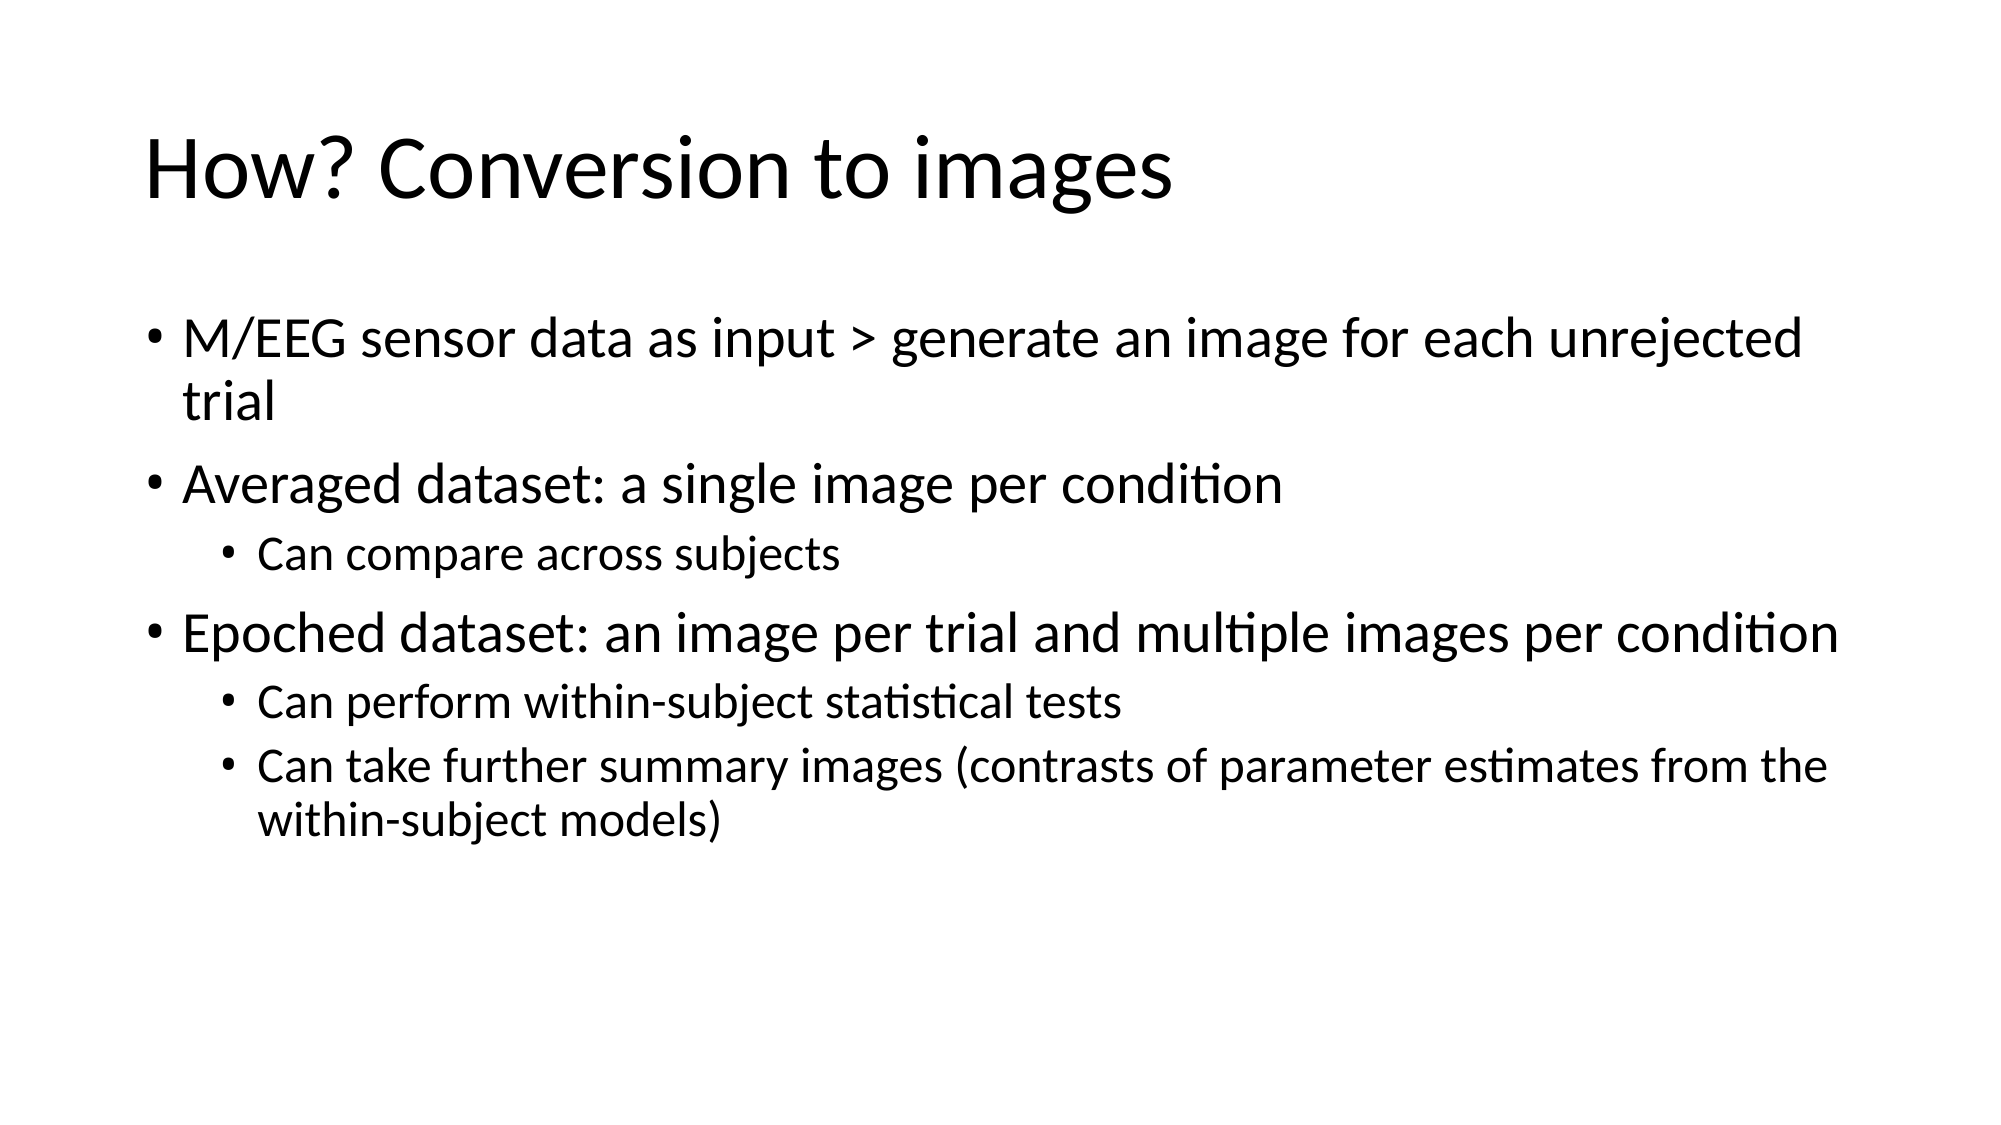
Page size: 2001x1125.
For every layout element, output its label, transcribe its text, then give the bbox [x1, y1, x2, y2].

title How? Conversion to images [136, 59, 1863, 278]
list M/EEG sensor data as input > generate an image for each unrejected trial Averaged dataset: a single image per condition Can compare across subjects Epoched dataset: an image per trial and multiple images per condition Can perform within-subject statistical tests Can take further summary images (contrasts of parameter estimates from the within-subject models) [136, 298, 1863, 1014]
